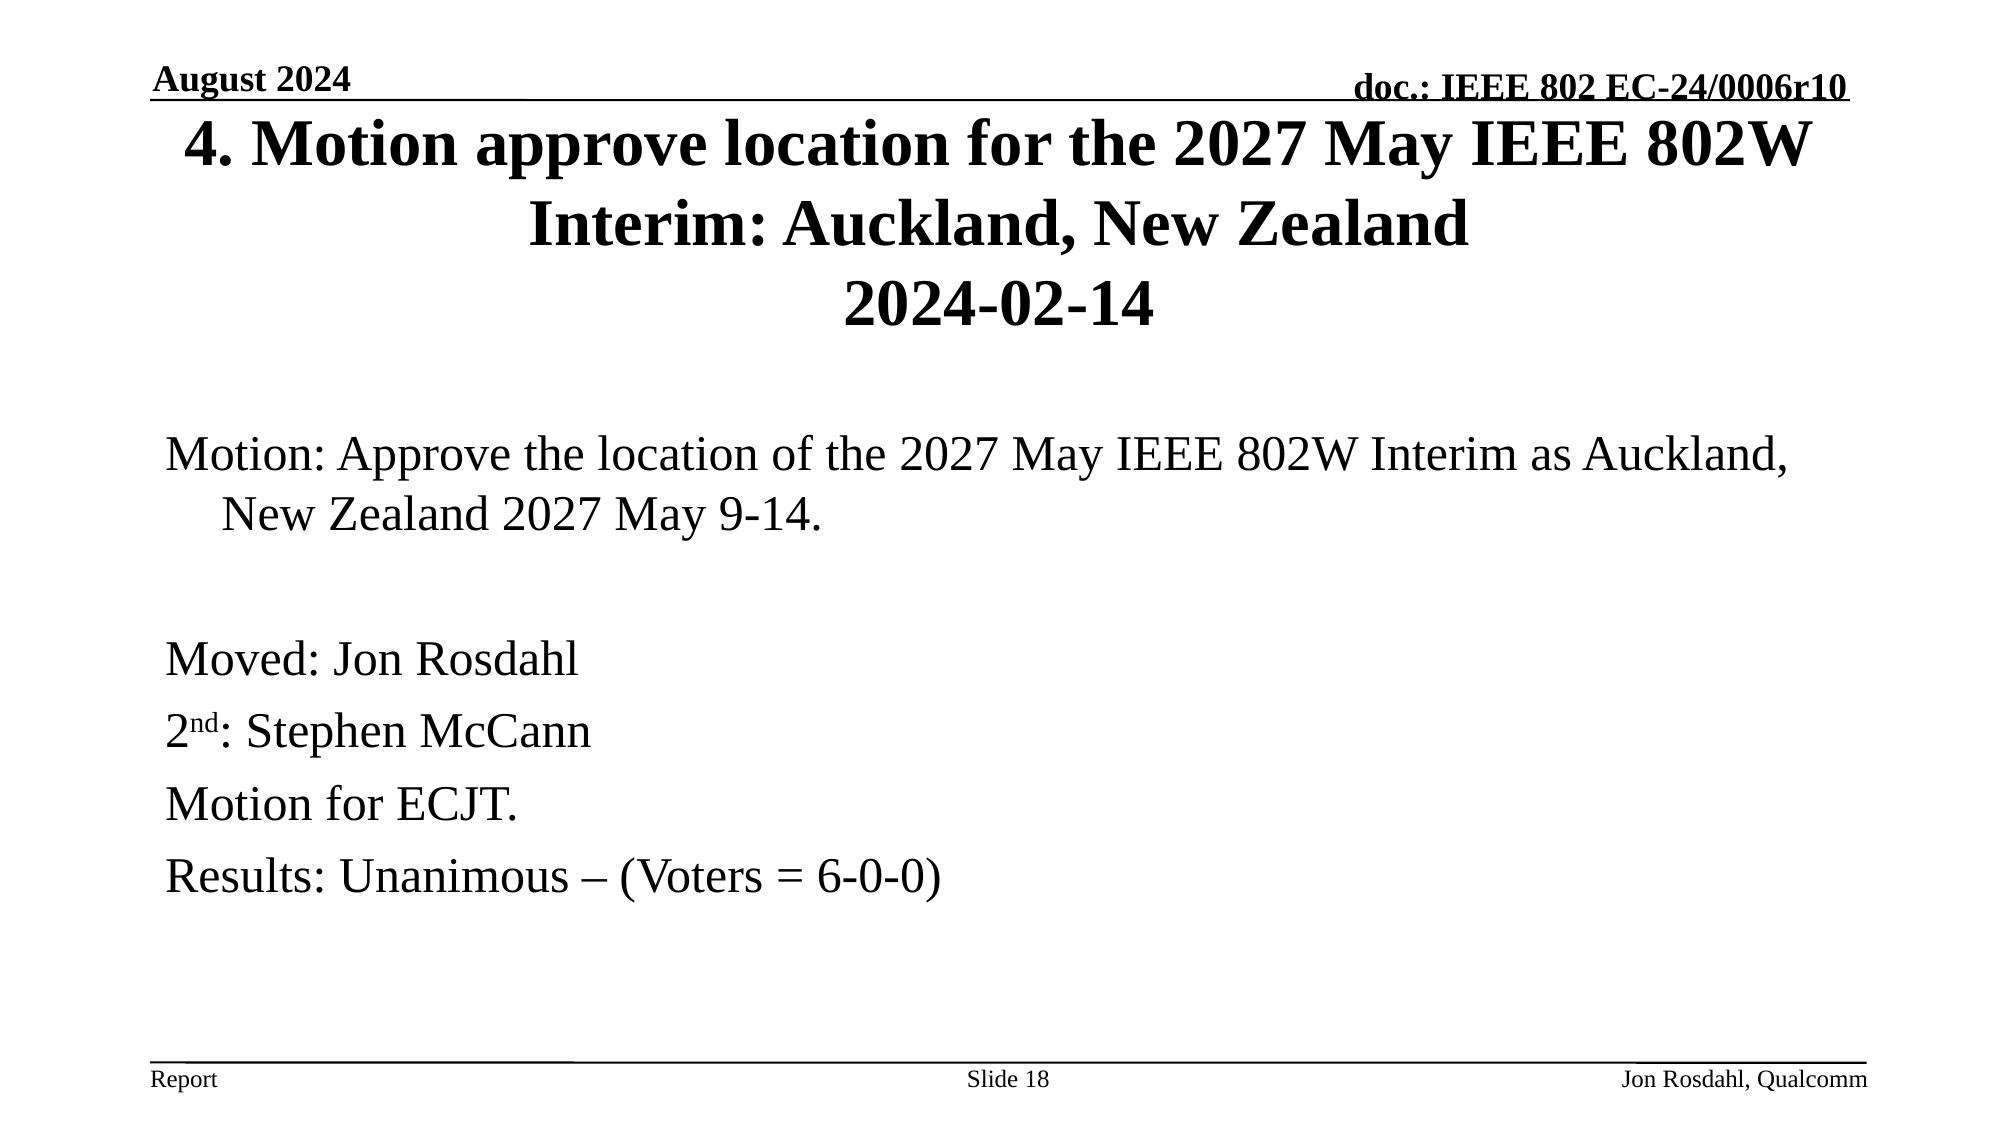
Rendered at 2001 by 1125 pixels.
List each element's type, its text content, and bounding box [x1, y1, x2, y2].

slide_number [152, 54, 563, 100]
title 4. Motion approve location for the 2027 May IEEE 802W Interim: Auckland, New Zealand 2024-02-14 [149, 112, 1850, 326]
footer Jon Rosdahl, Qualcomm [1171, 1061, 1869, 1093]
slide_number Slide 18 [950, 1061, 1067, 1123]
list Motion: Approve the location of the 2027 May IEEE 802W Interim as Auckland, New Zealand 2027 May 9-14. Moved: Jon Rosdahl 2nd: Stephen McCann Motion for ECJT. Results: Unanimous – (Voters = 6-0-0) [149, 412, 1850, 1000]
